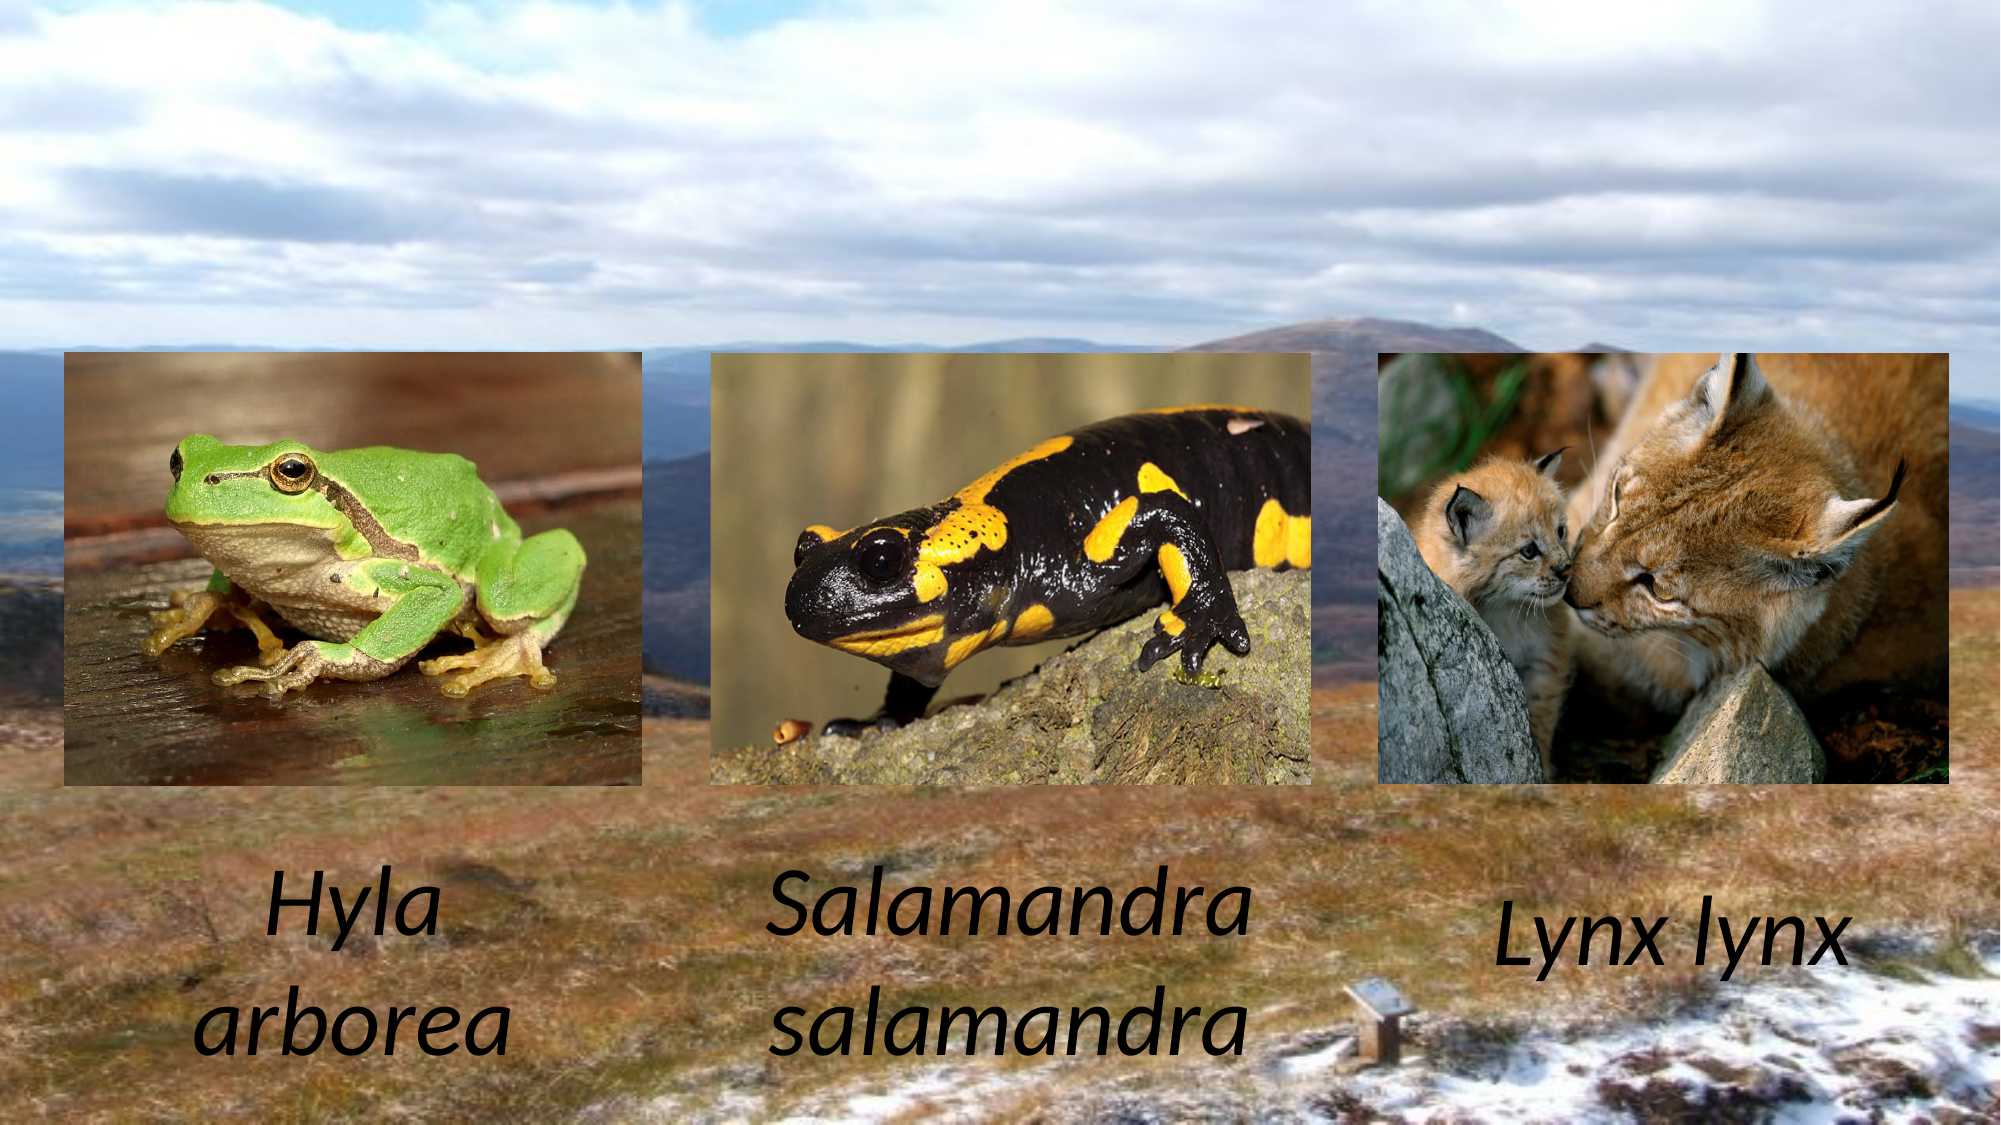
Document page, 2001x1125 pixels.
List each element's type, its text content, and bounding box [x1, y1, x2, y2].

text_box Salamandra salamandra [745, 828, 1277, 1083]
picture [0, 0, 2001, 1125]
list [64, 352, 642, 787]
text_box Hyla arborea [101, 828, 607, 1083]
text_box Lynx lynx [1459, 857, 1886, 993]
